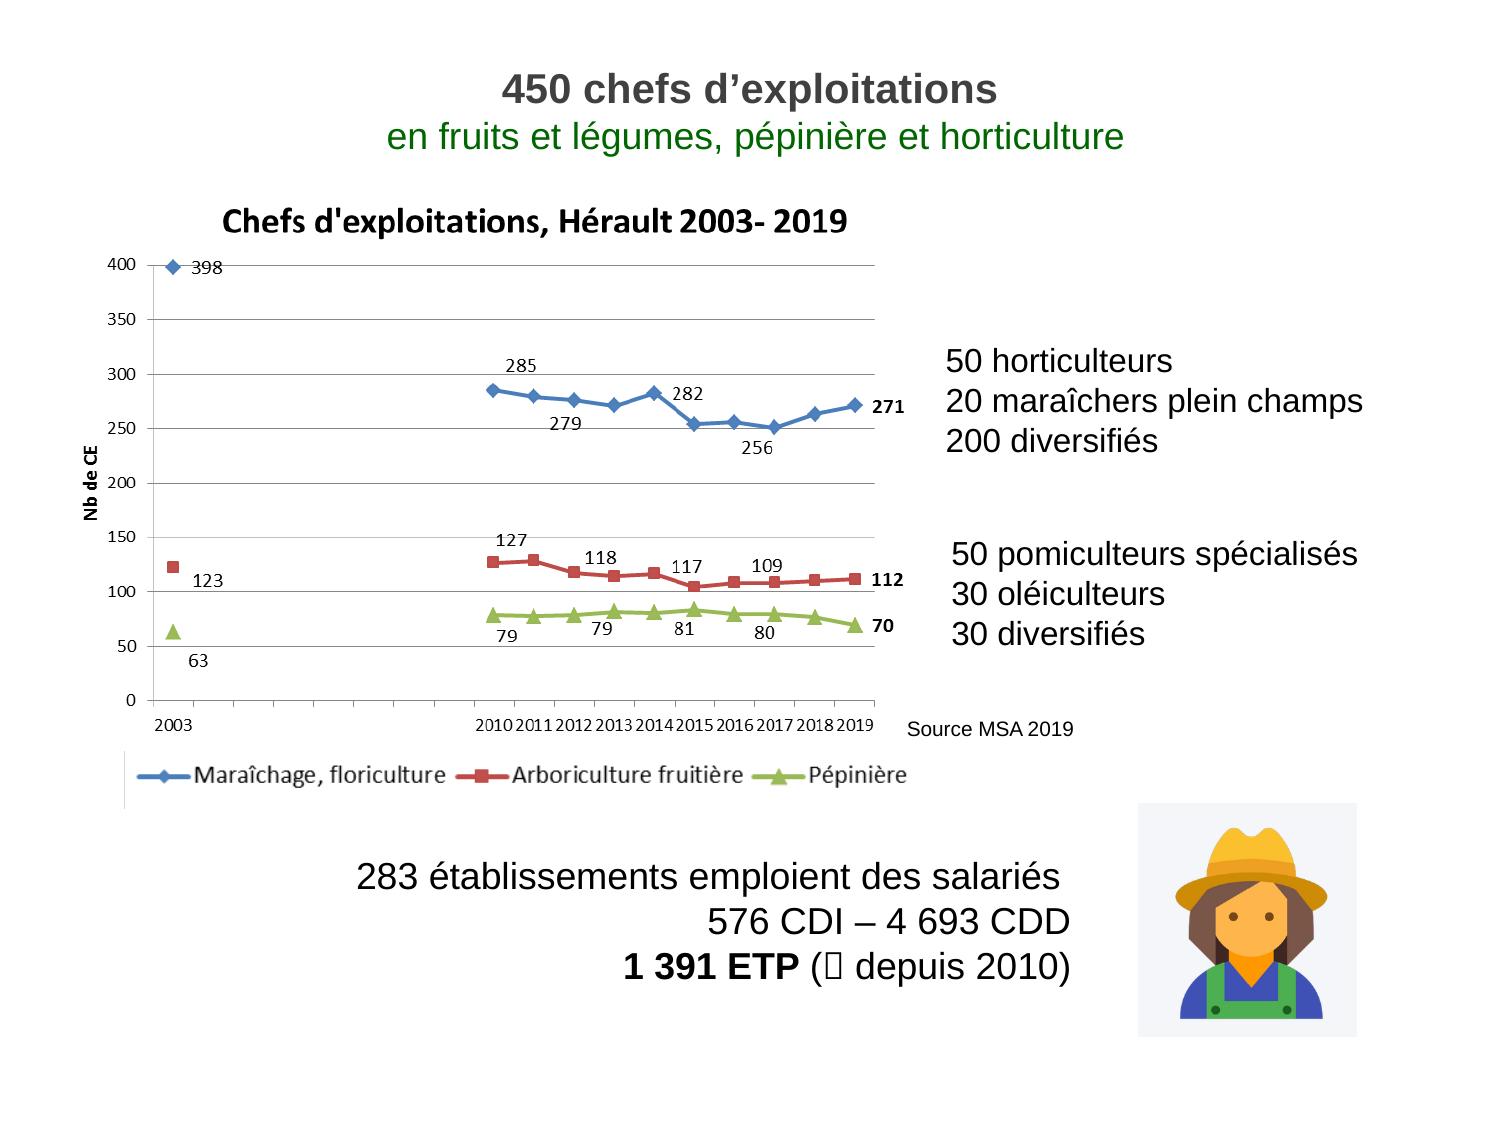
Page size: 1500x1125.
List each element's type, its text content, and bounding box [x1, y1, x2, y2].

text_box Source MSA 2019 [914, 708, 1089, 748]
text_box 450 chefs d’exploitations en fruits et légumes, pépinière et horticulture [171, 54, 1341, 165]
text_box 283 établissements emploient des salariés 576 CDI – 4 693 CDD 1 391 ETP ( depuis 2010) [340, 844, 1086, 1040]
text_box 50 pomiculteurs spécialisés 30 oléiculteurs 30 diversifiés [936, 524, 1375, 660]
picture [1137, 802, 1358, 1037]
picture [123, 751, 911, 810]
picture [76, 181, 915, 740]
text_box 50 horticulteurs 20 maraîchers plein champs 200 diversifiés [930, 331, 1380, 467]
